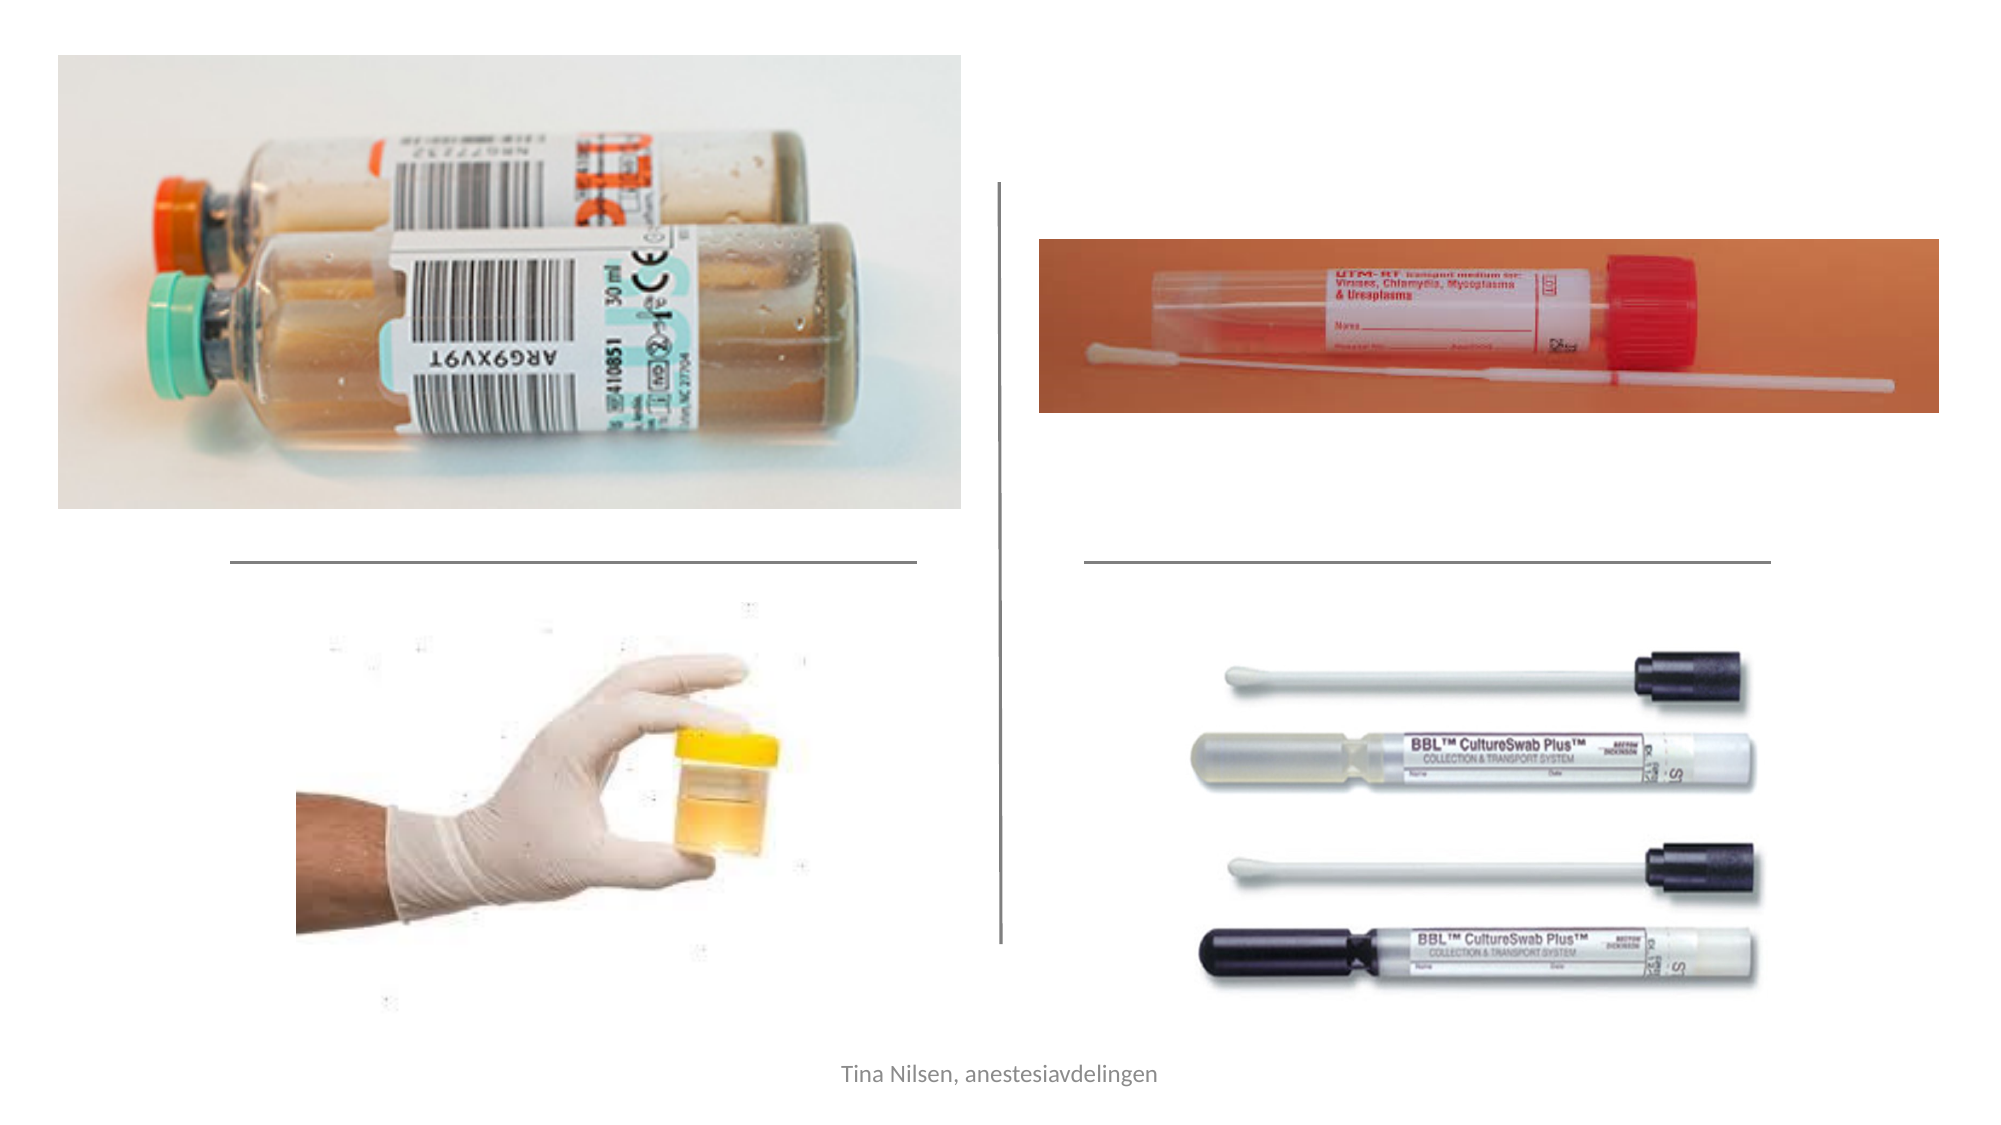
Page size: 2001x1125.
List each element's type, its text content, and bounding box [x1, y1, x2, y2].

picture [58, 55, 961, 509]
picture [1181, 574, 1783, 1060]
footer Tina Nilsen, anestesiavdelingen [662, 1042, 1338, 1103]
picture [296, 602, 850, 1020]
picture [1039, 239, 1939, 413]
